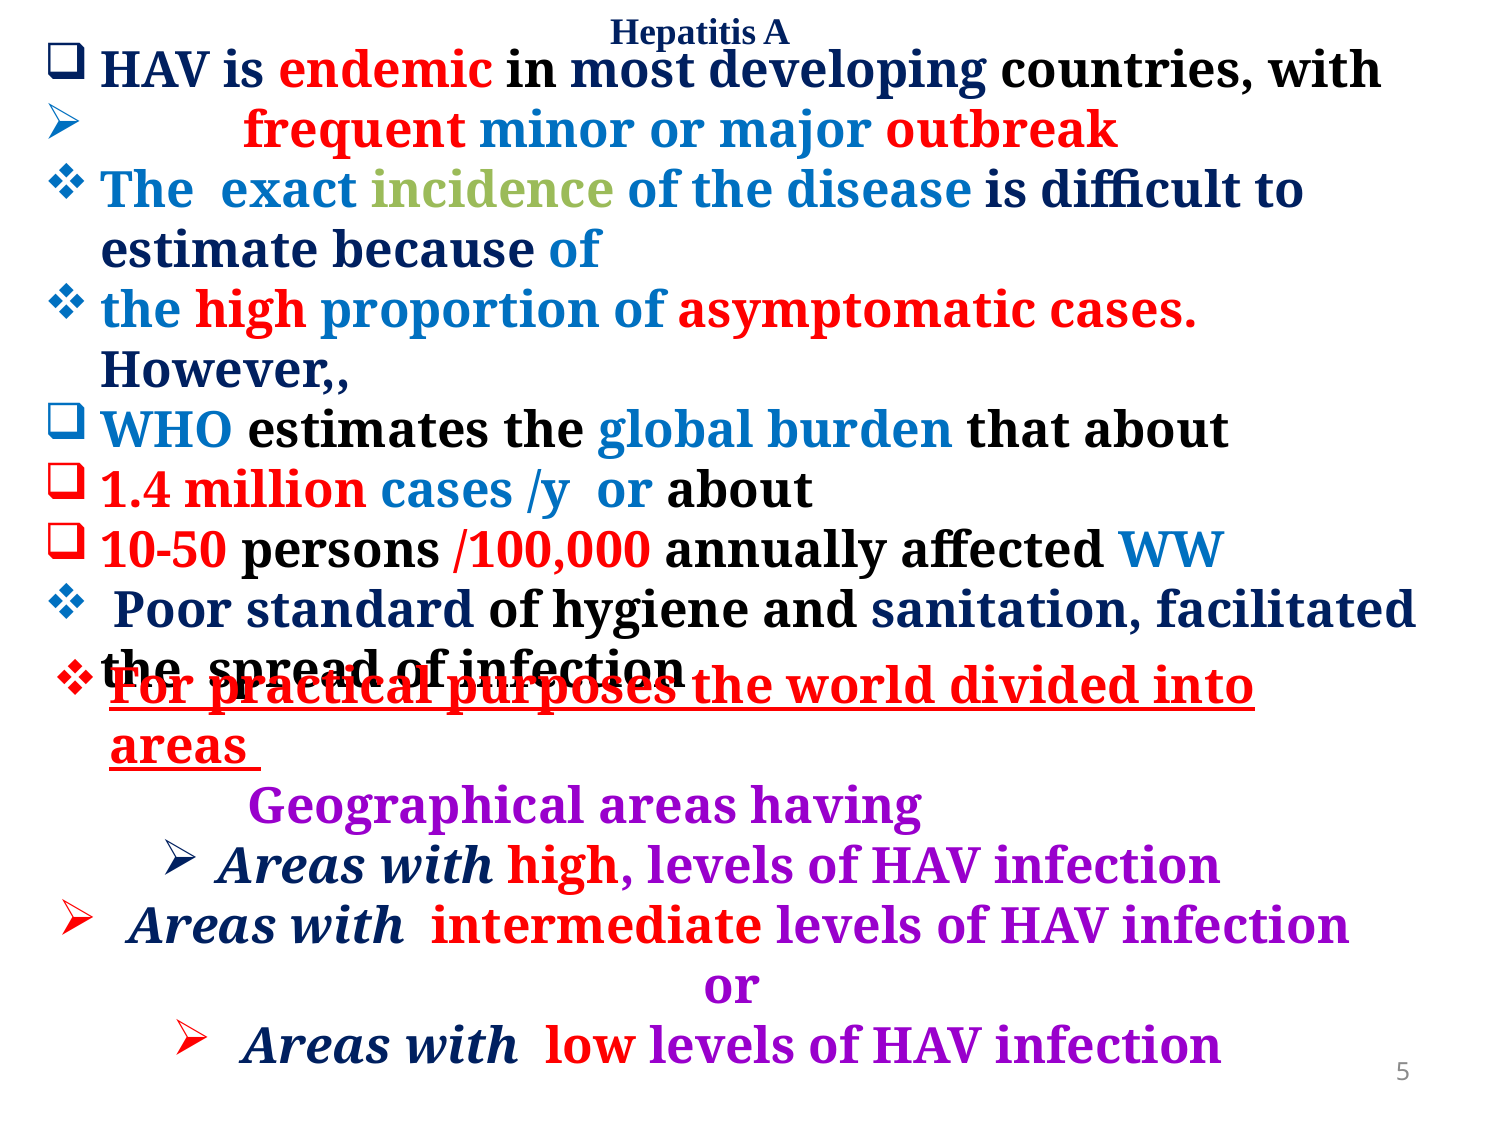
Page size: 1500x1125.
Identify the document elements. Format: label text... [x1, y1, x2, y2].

slide_number 5 [1074, 1042, 1425, 1103]
text_box For practical purposes the world divided into areas Geographical areas having Areas with high, levels of HAV infection Areas with intermediate levels of HAV infection or Areas with low levels of HAV infection [38, 646, 1371, 1082]
text_box Hepatitis A [595, 0, 813, 60]
text_box HAV is endemic in most developing countries, with frequent minor or major outbreak The exact incidence of the disease is difficult to estimate because of the high proportion of asymptomatic cases. However,, WHO estimates the global burden that about 1.4 million cases /y or about 10-50 persons /100,000 annually affected WW Poor standard of hygiene and sanitation, facilitated the spread of infection [29, 30, 1465, 705]
